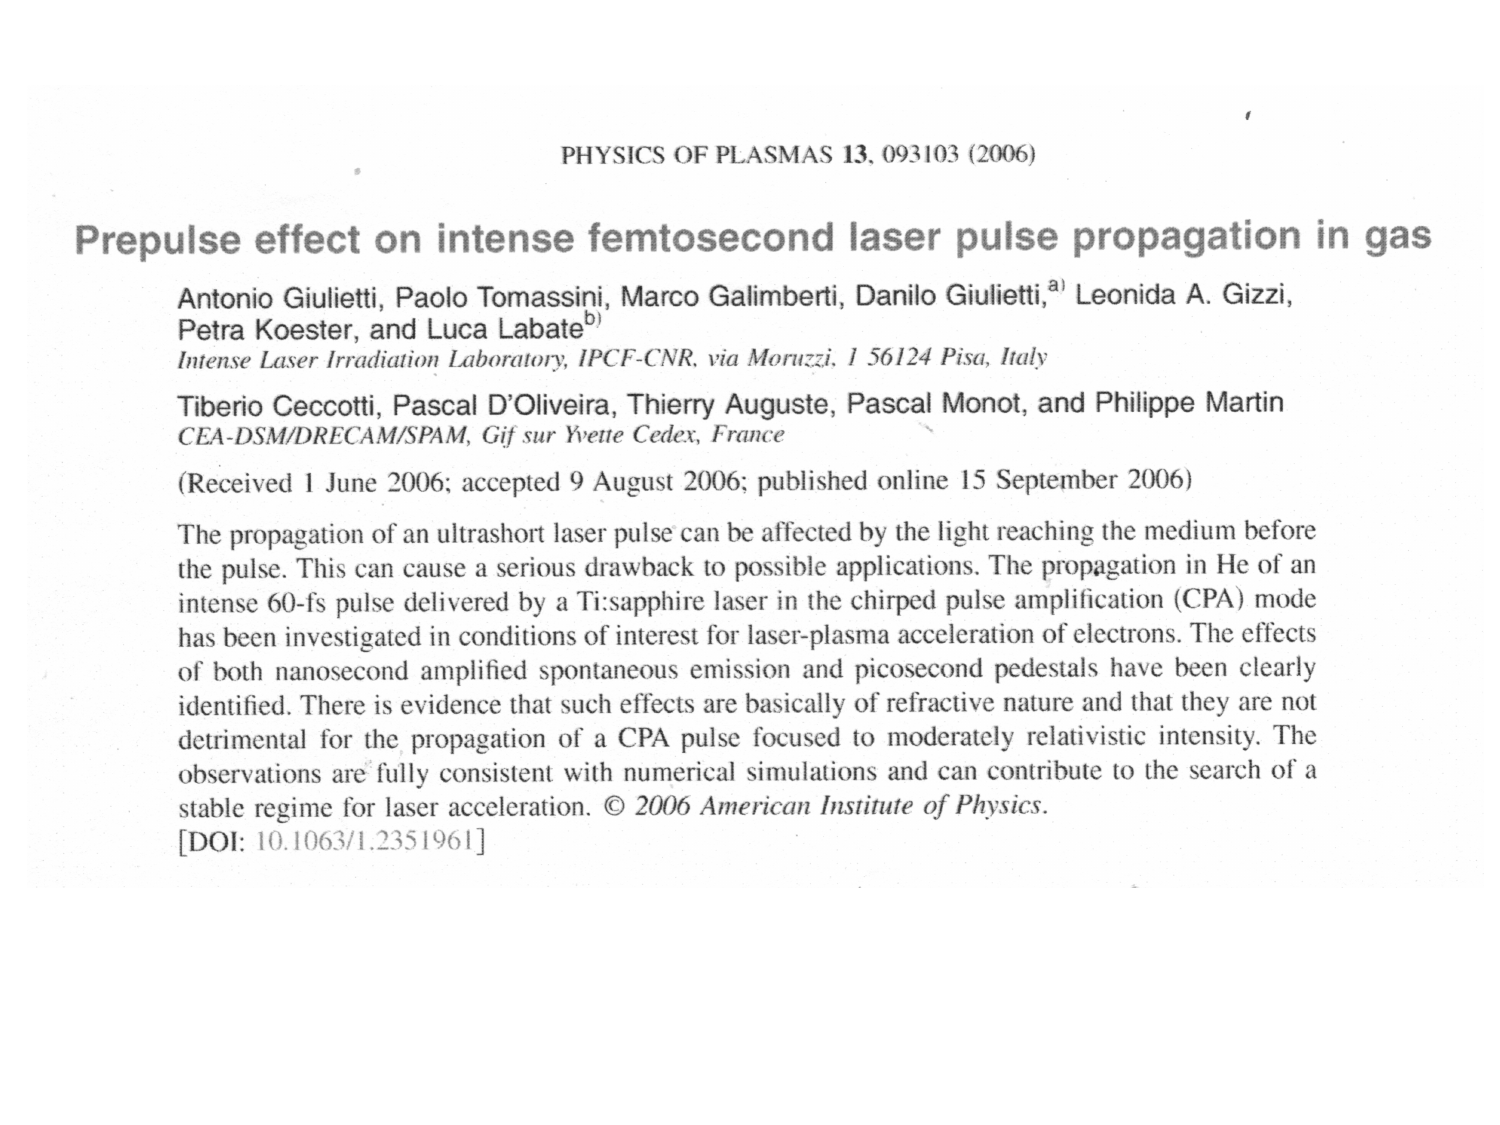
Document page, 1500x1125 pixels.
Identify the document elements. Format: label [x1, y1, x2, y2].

picture [27, 85, 1484, 888]
